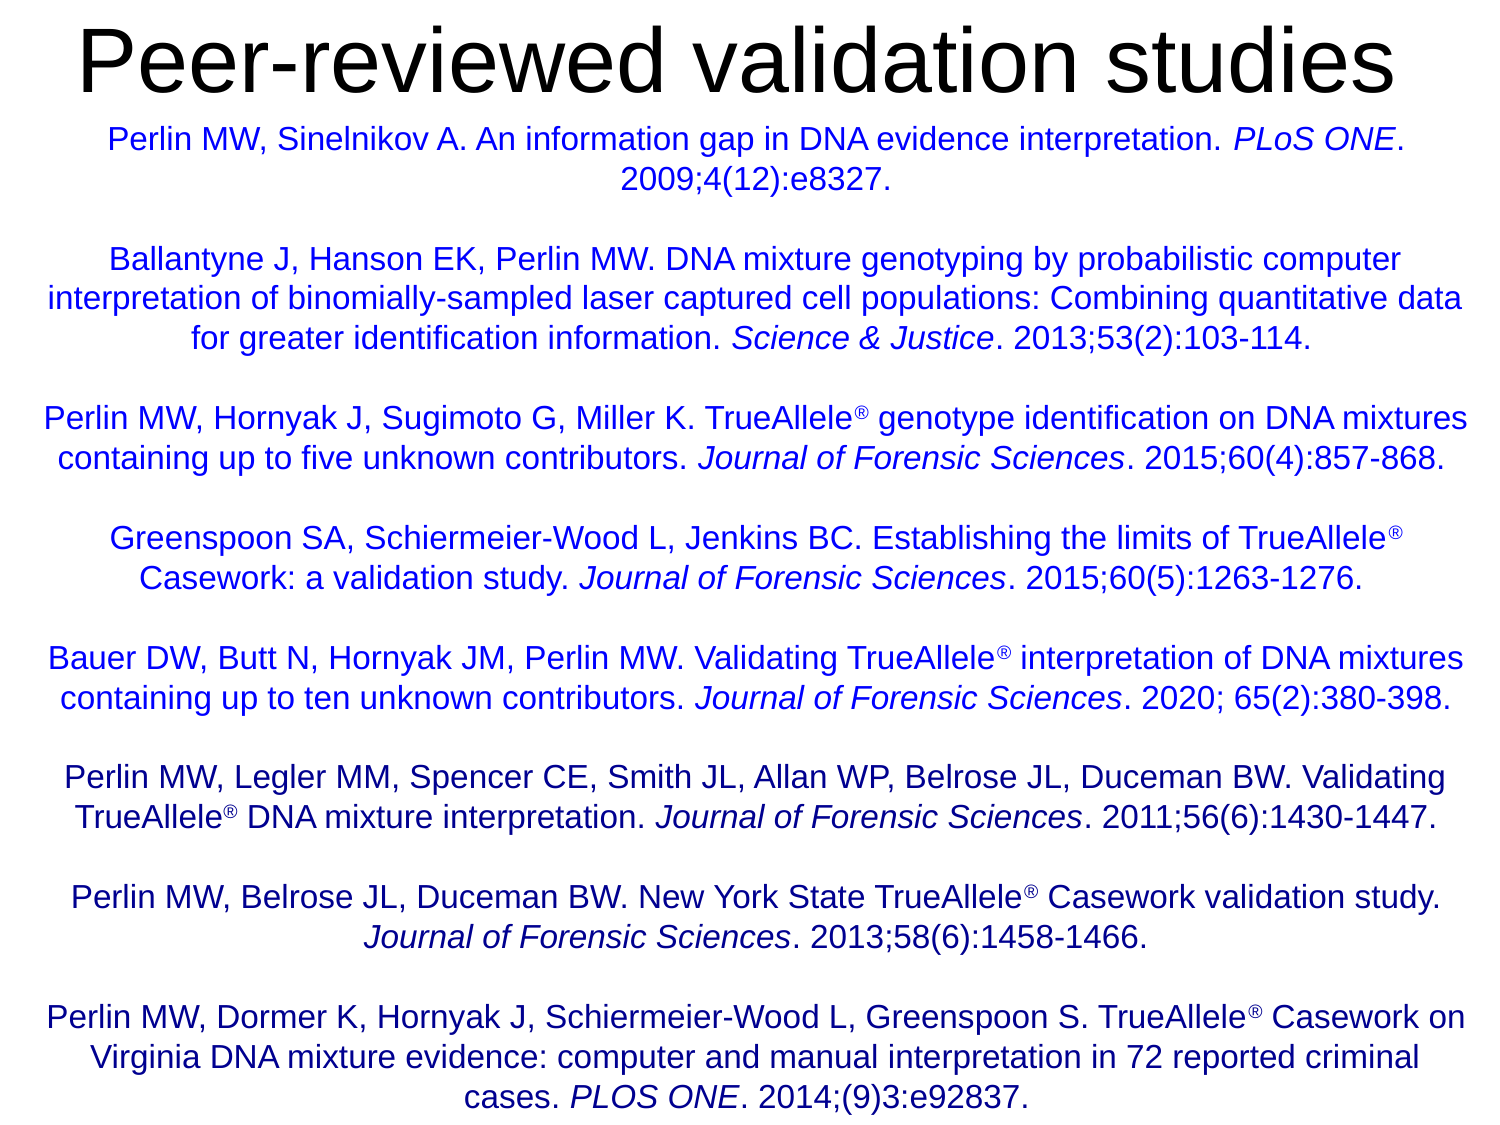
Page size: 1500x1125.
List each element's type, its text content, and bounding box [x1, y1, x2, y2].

text_box Perlin MW, Sinelnikov A. An information gap in DNA evidence interpretation. PLoS ONE. 2009;4(12):e8327. Ballantyne J, Hanson EK, Perlin MW. DNA mixture genotyping by probabilistic computer interpretation of binomially-sampled laser captured cell populations: Combining quantitative data for greater identification information. Science & Justice. 2013;53(2):103-114. Perlin MW, Hornyak J, Sugimoto G, Miller K. TrueAllele® genotype identification on DNA mixtures containing up to five unknown contributors. Journal of Forensic Sciences. 2015;60(4):857-868. Greenspoon SA, Schiermeier-Wood L, Jenkins BC. Establishing the limits of TrueAllele® Casework: a validation study. Journal of Forensic Sciences. 2015;60(5):1263-1276. Bauer DW, Butt N, Hornyak JM, Perlin MW. Validating TrueAllele® interpretation of DNA mixtures containing up to ten unknown contributors. Journal of Forensic Sciences. 2020; 65(2):380-398. Perlin MW, Legler MM, Spencer CE, Smith JL, Allan WP, Belrose JL, Duceman BW. Validating TrueAllele® DNA mixture interpretation. Journal of Forensic Sciences. 2011;56(6):1430-1447. Perlin MW, Belrose JL, Duceman BW. New York State TrueAllele® Casework validation study. Journal of Forensic Sciences. 2013;58(6):1458-1466. Perlin MW, Dormer K, Hornyak J, Schiermeier-Wood L, Greenspoon S. TrueAllele® Casework on Virginia DNA mixture evidence: computer and manual interpretation in 72 reported criminal cases. PLOS ONE. 2014;(9)3:e92837. [24, 109, 1488, 1123]
title Peer-reviewed validation studies [0, 0, 1500, 150]
